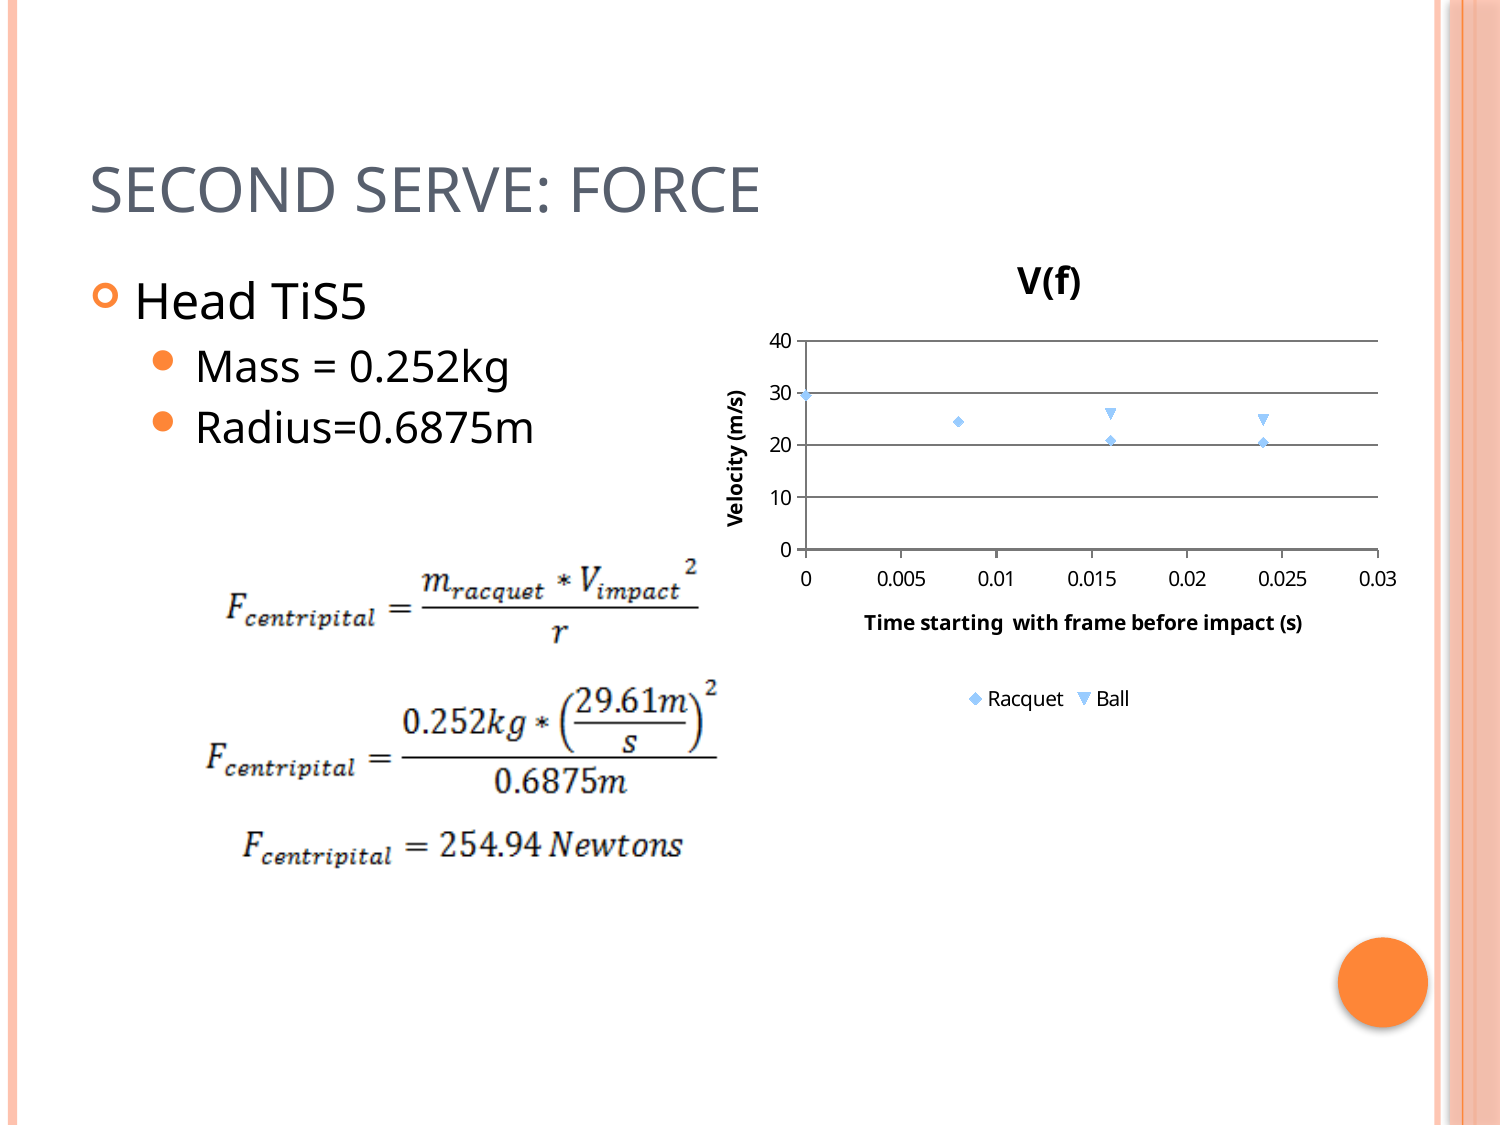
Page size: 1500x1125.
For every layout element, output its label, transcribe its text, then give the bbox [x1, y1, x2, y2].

picture [161, 524, 814, 976]
title Second serve: Force [75, 45, 1300, 233]
text_box Head TiS5 Mass = 0.252kg Radius=0.6875m [75, 262, 1075, 1013]
chart [686, 224, 1412, 720]
